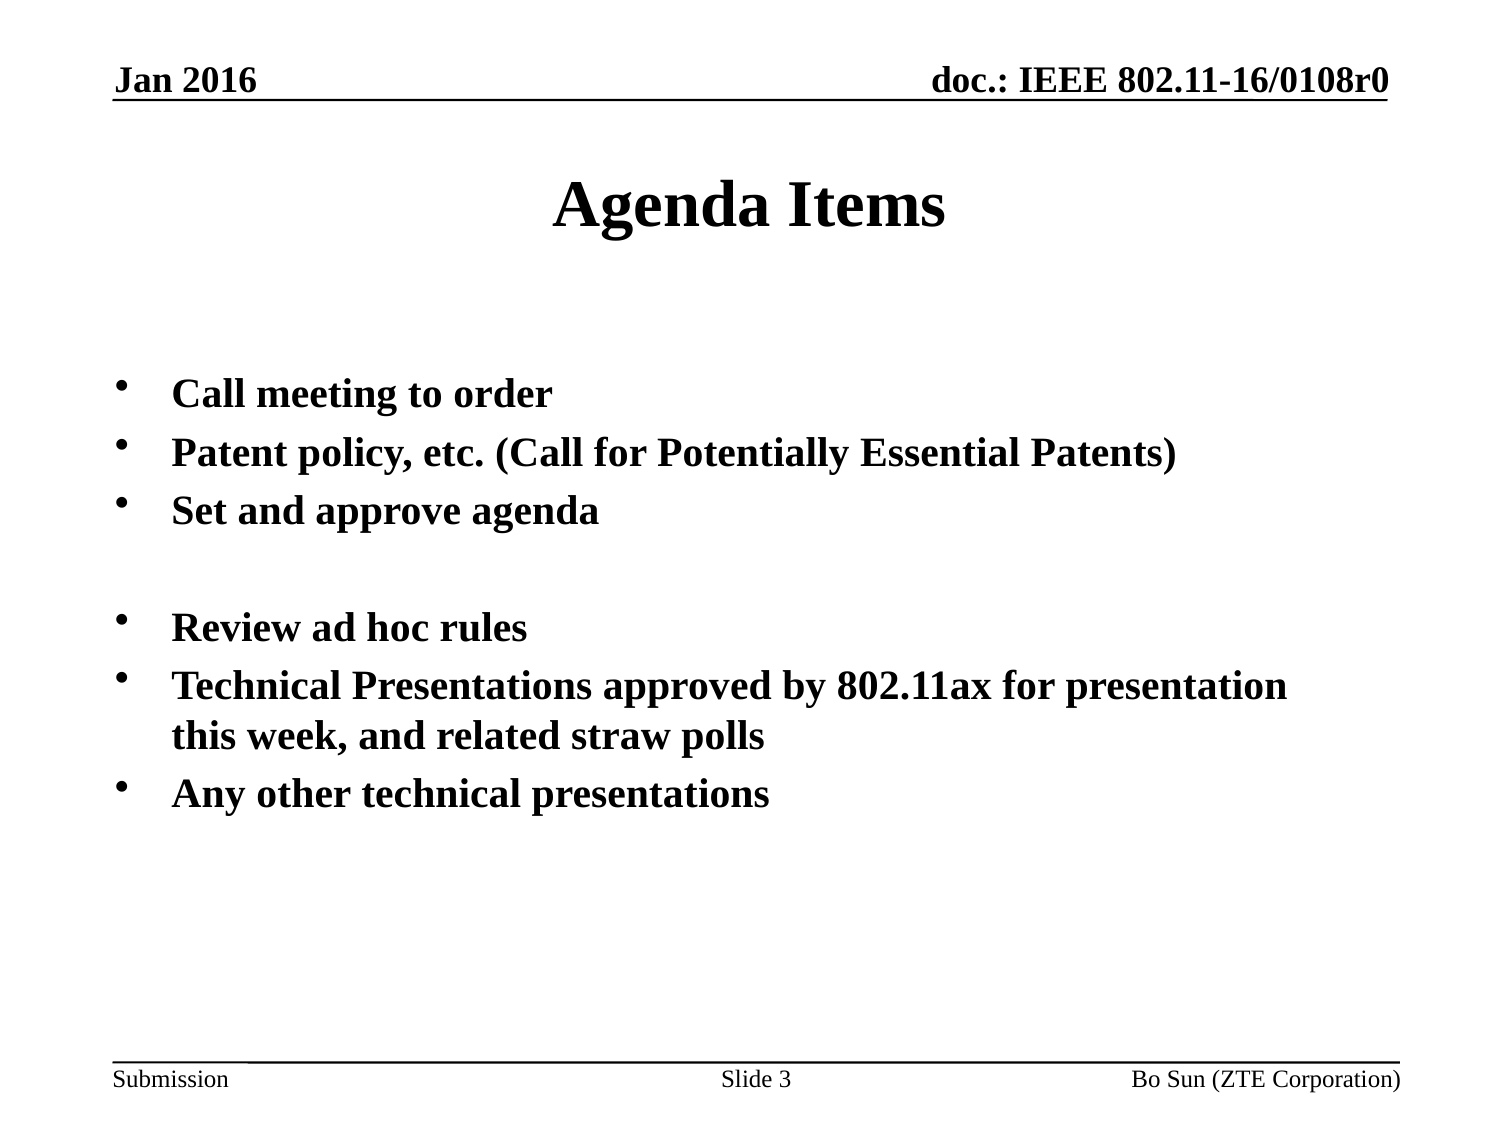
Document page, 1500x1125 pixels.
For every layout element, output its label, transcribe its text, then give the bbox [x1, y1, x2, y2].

slide_number Slide 3 [712, 1061, 800, 1093]
footer Bo Sun (ZTE Corporation) [1128, 1061, 1402, 1125]
title Agenda Items [112, 112, 1388, 288]
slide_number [114, 54, 259, 101]
list Call meeting to order Patent policy, etc. (Call for Potentially Essential Patents) Set and approve agenda Review ad hoc rules Technical Presentations approved by 802.11ax for presentation this week, and related straw polls Any other technical presentations [99, 299, 1375, 875]
